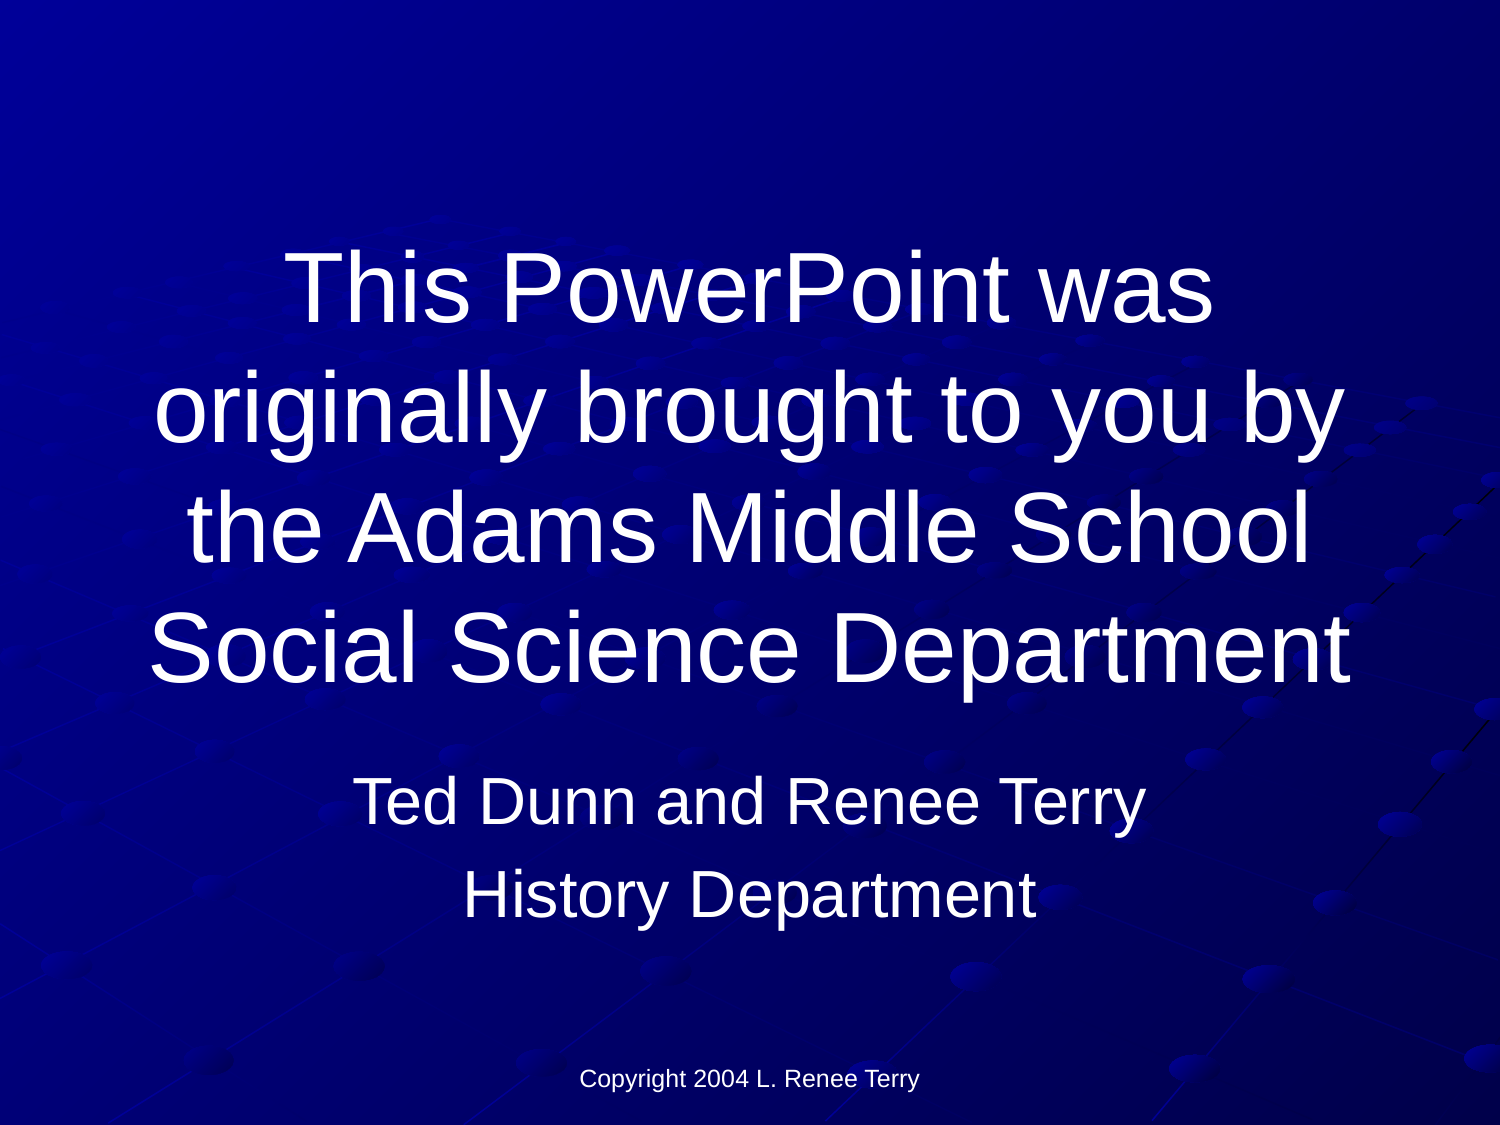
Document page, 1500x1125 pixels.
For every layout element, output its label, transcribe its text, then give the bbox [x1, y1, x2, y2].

title This PowerPoint was originally brought to you by the Adams Middle School Social Science Department [112, 424, 1388, 711]
footer Copyright 2004 L. Renee Terry [512, 1038, 988, 1101]
subtitle Ted Dunn and Renee Terry History Department [224, 749, 1276, 1038]
